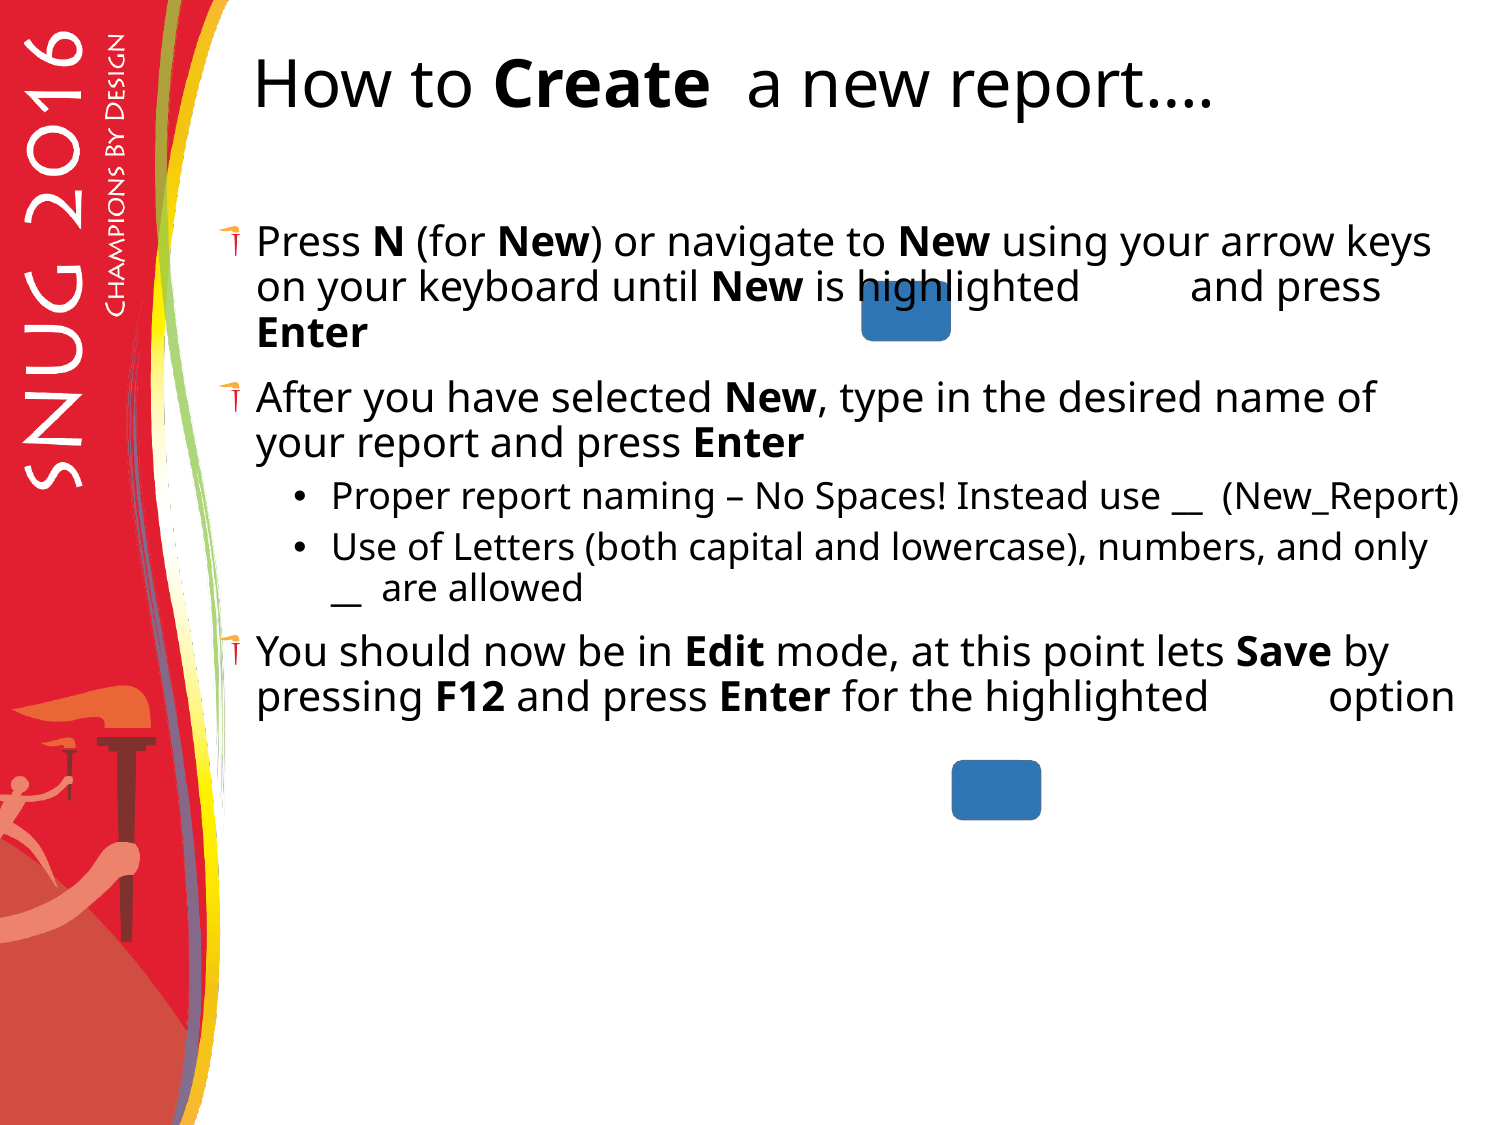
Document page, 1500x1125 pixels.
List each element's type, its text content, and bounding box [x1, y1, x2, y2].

title How to Create a new report…. [202, 3, 1497, 168]
picture [218, 635, 242, 665]
picture [218, 226, 242, 256]
picture [218, 382, 242, 412]
picture [0, 0, 232, 1125]
list Press N (for New) or navigate to New using your arrow keys on your keyboard until New is highlighted Blue and press Enter After you have selected New, type in the desired name of your report and press Enter Proper report naming – No Spaces! Instead use __ (New_Report) Use of Letters (both capital and lowercase), numbers, and only __ are allowed You should now be in Edit mode, at this point lets Save by pressing F12 and press Enter for the highlighted Save option [203, 213, 1481, 1107]
